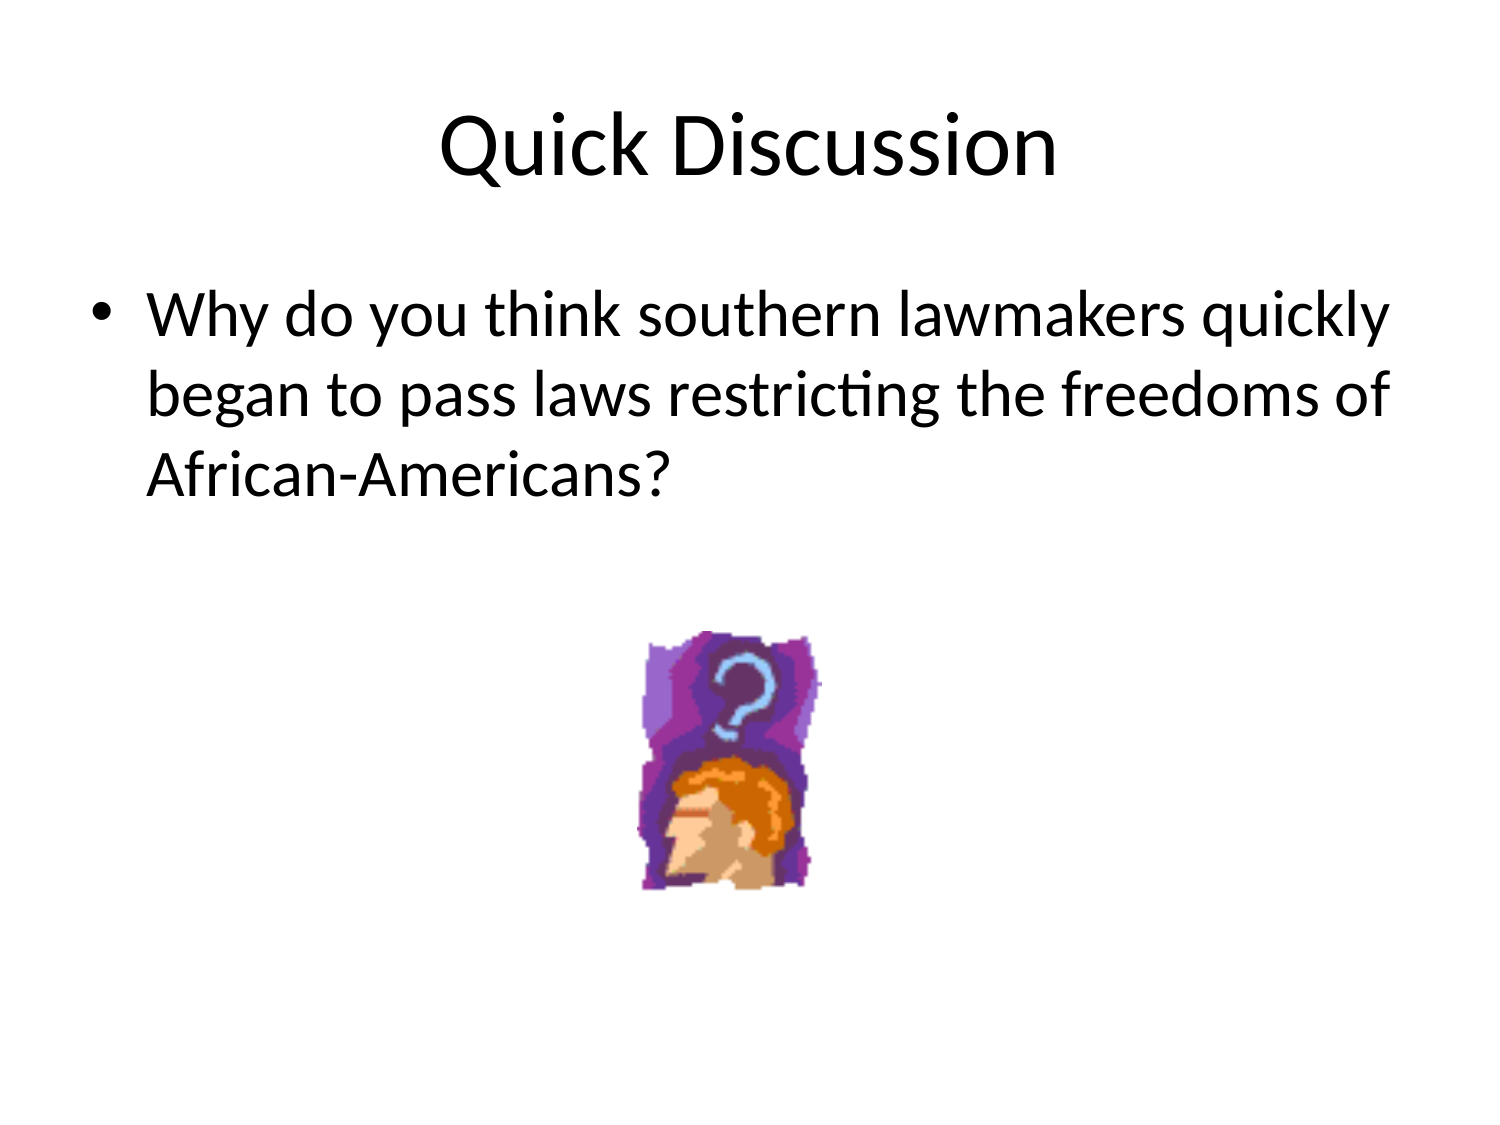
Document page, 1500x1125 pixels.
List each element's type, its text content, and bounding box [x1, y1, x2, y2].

title Quick Discussion [75, 45, 1425, 233]
list Why do you think southern lawmakers quickly began to pass laws restricting the freedoms of African-Americans? [75, 262, 1425, 1005]
picture [637, 630, 822, 894]
